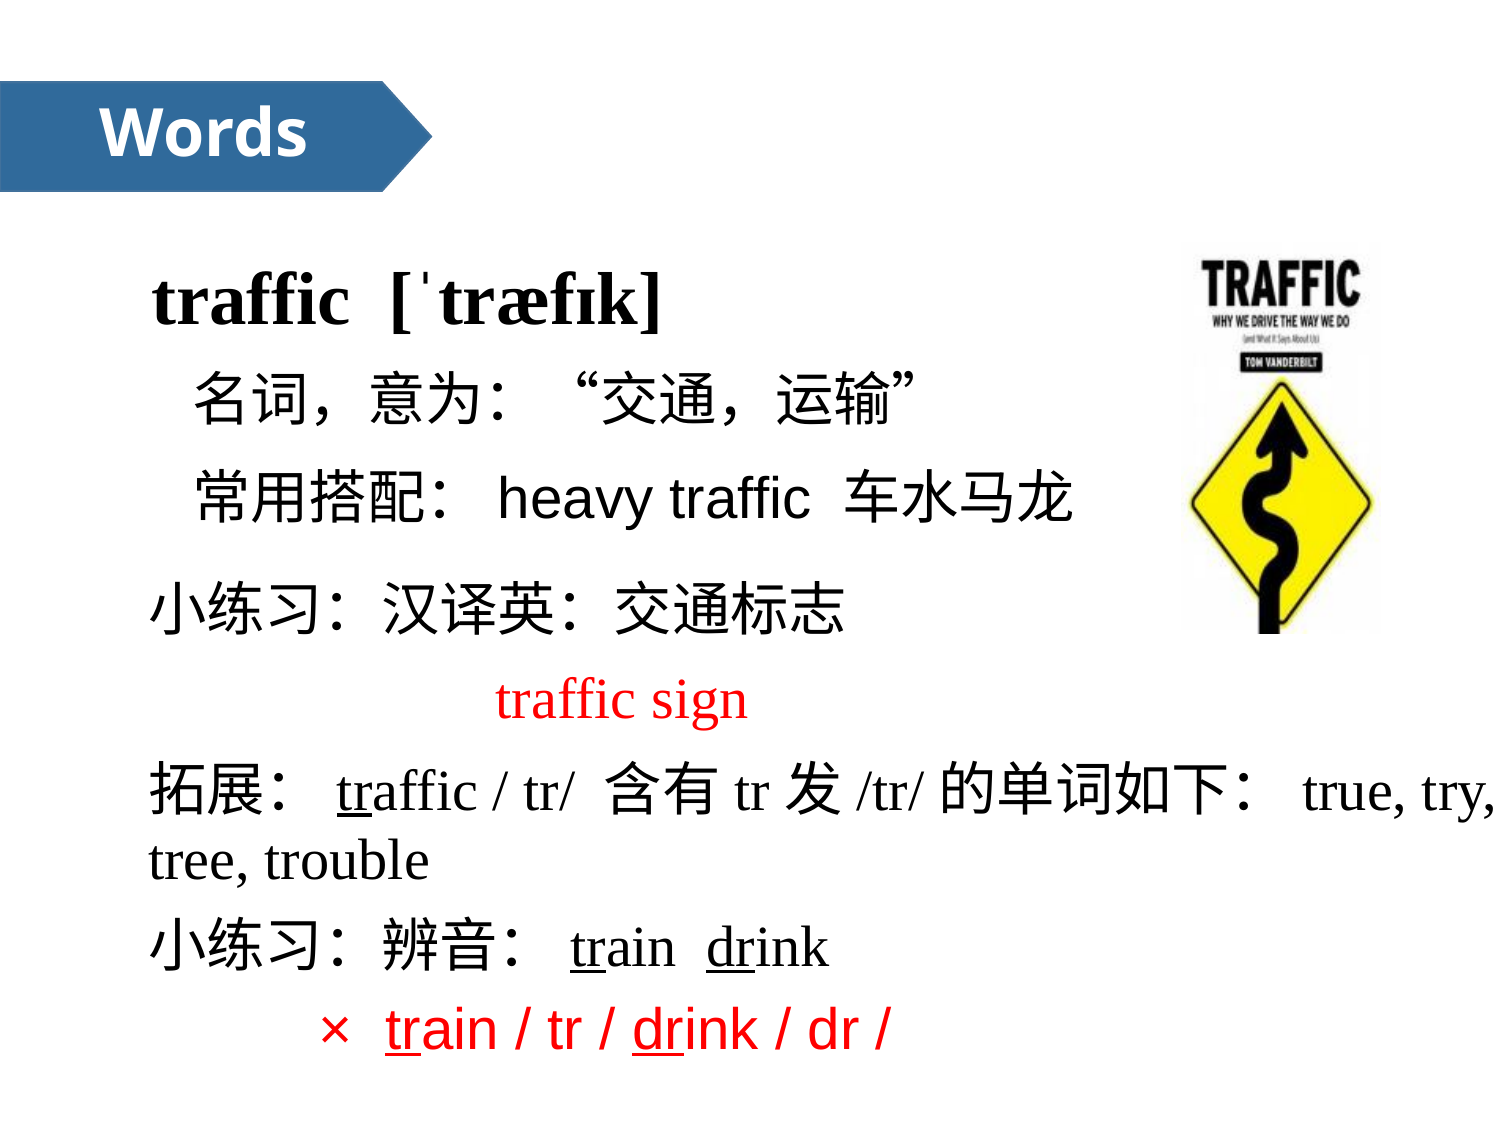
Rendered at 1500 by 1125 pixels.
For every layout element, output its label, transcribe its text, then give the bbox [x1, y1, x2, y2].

text_box traffic [ˈtræfɪk] [136, 242, 698, 348]
text_box × train / tr / drink / dr / [304, 984, 908, 1069]
text_box 小练习：辨音：train drink [133, 900, 995, 986]
text_box 小练习：汉译英：交通标志 [133, 565, 1089, 650]
picture [1181, 242, 1381, 634]
text_box 名词，意为：“交通，运输” [177, 354, 1139, 440]
text_box traffic sign [480, 652, 884, 738]
text_box 拓展：traffic / tr/ 含有tr发/tr/的单词如下：true, try, tree, trouble [133, 744, 1500, 899]
title Words [85, 91, 339, 176]
text_box 常用搭配：heavy traffic 车水马龙 [177, 452, 1104, 538]
